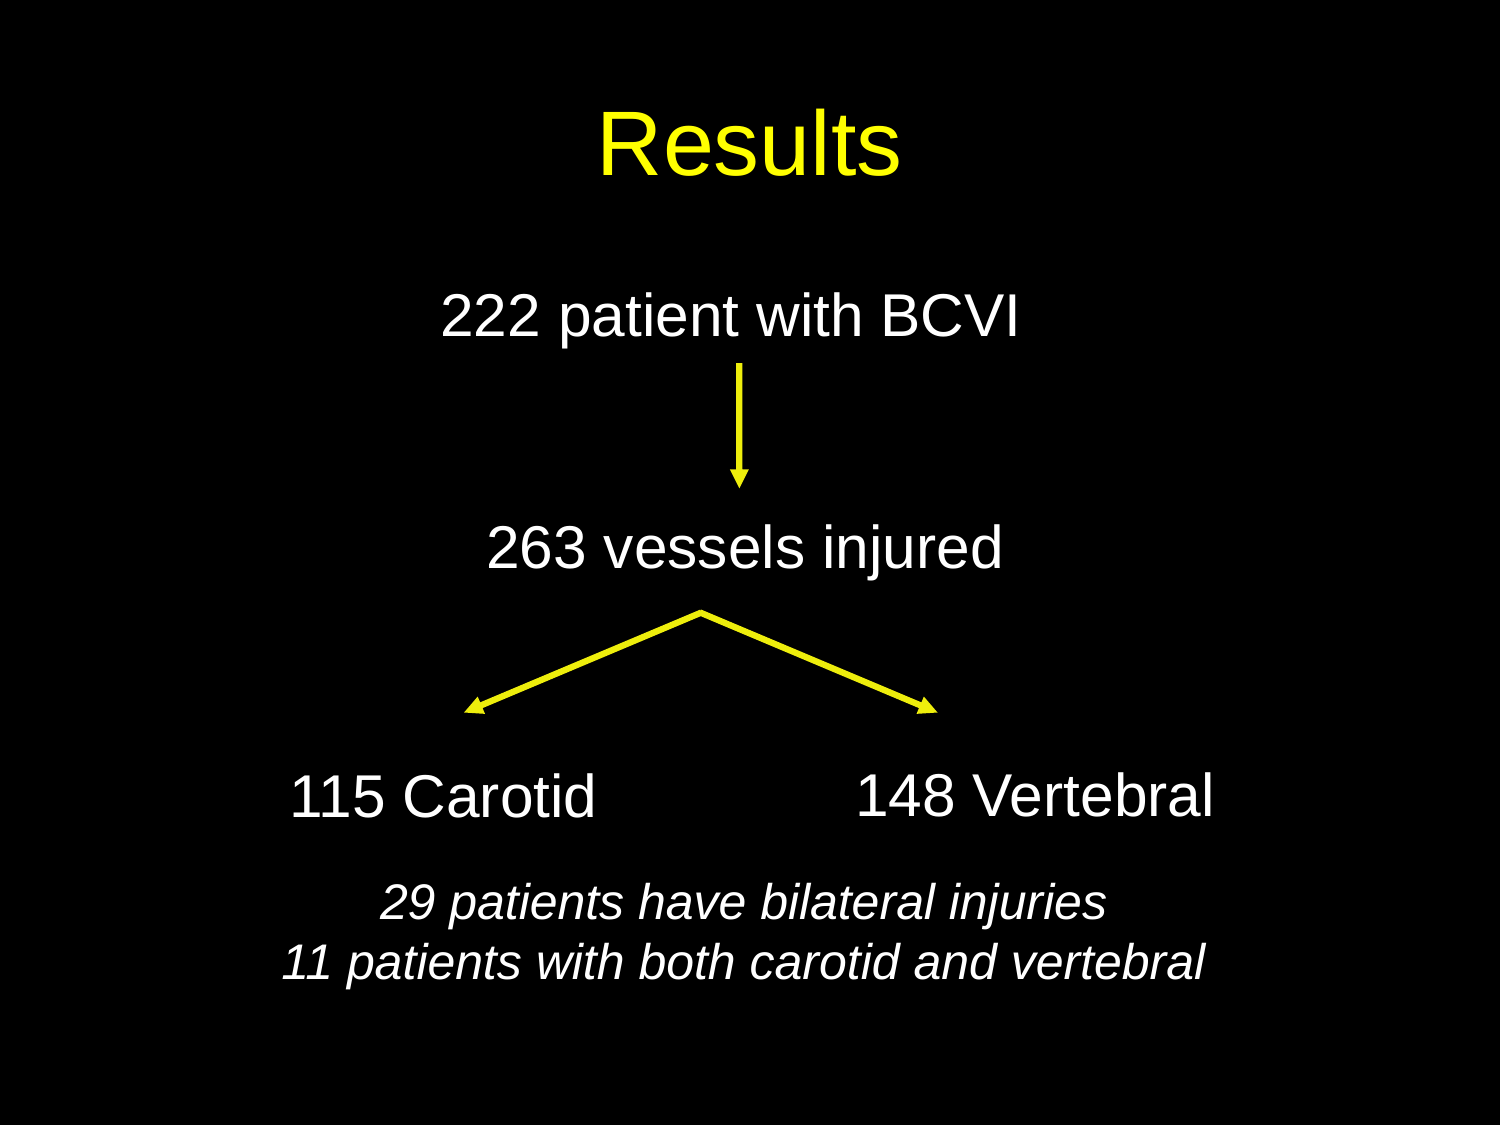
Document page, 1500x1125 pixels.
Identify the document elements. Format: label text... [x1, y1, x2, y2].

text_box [137, 612, 697, 863]
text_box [699, 612, 1326, 888]
text_box 29 patients have bilateral injuries 11 patients with both carotid and vertebral [262, 871, 1225, 998]
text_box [363, 362, 1127, 601]
title Results [74, 44, 1426, 233]
text_box 222 patient with BCVI [312, 233, 1150, 350]
